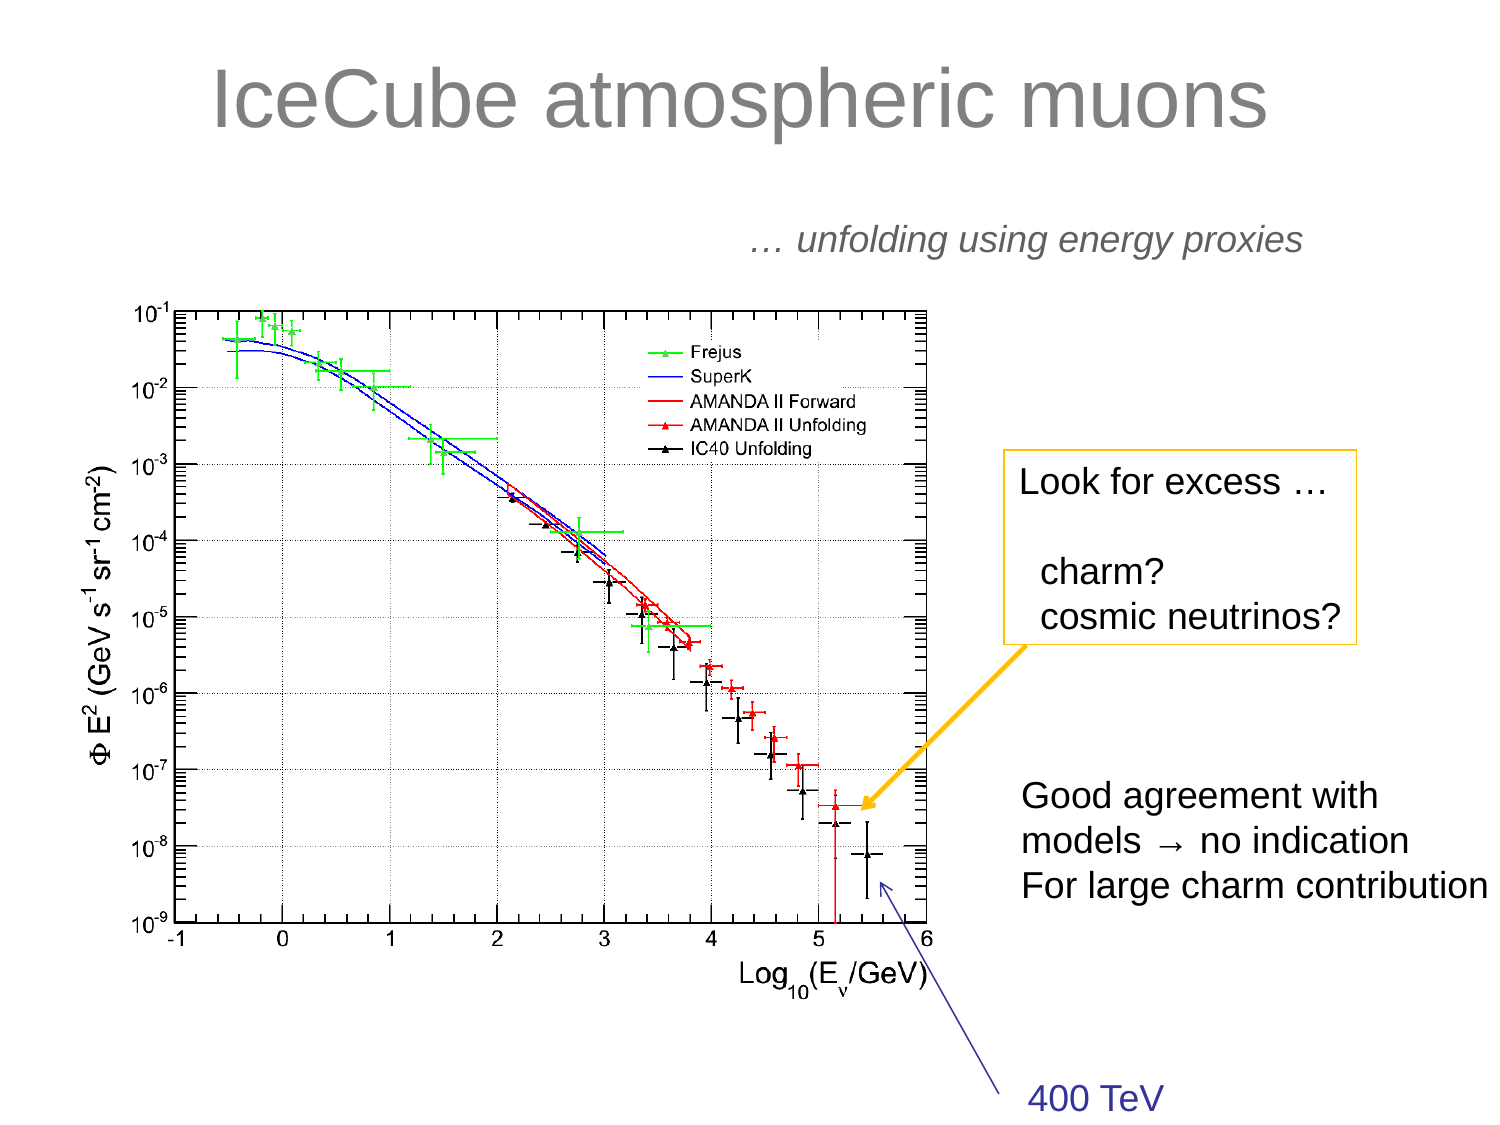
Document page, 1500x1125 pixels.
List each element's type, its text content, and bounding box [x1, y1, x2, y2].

picture [29, 246, 1025, 1045]
title IceCube atmospheric muons [64, 0, 1415, 188]
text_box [879, 881, 1181, 1125]
text_box Good agreement with models → no indication For large charm contribution [1029, 763, 1500, 913]
text_box … unfolding using energy proxies [733, 207, 1319, 268]
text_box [860, 449, 1362, 811]
